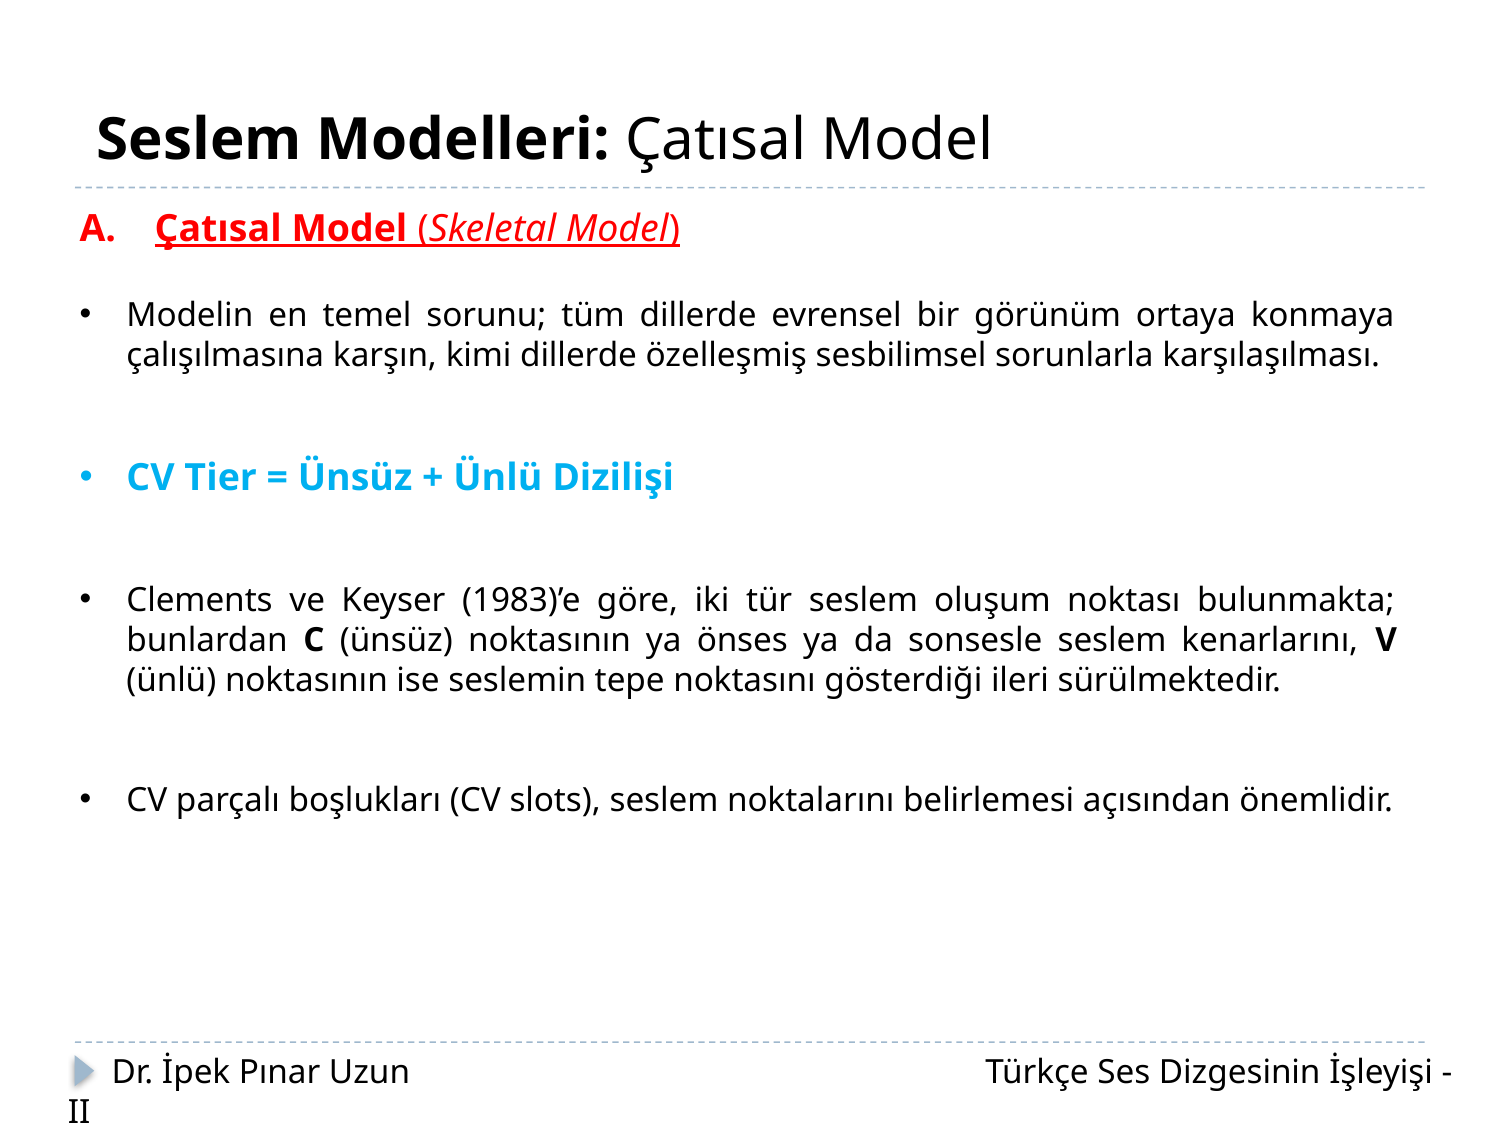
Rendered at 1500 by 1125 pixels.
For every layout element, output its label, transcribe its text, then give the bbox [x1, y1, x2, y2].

text_box Dr. İpek Pınar Uzun Türkçe Ses Dizgesinin İşleyişi - II [53, 1042, 1495, 1125]
text_box Seslem Modelleri: Çatısal Model [82, 93, 1395, 179]
text_box Çatısal Model (Skeletal Model) Modelin en temel sorunu; tüm dillerde evrensel bir görünüm ortaya konmaya çalışılmasına karşın, kimi dillerde özelleşmiş sesbilimsel sorunlarla karşılaşılması. CV Tier = Ünsüz + Ünlü Dizilişi Clements ve Keyser (1983)’e göre, iki tür seslem oluşum noktası bulunmakta; bunlardan C (ünsüz) noktasının ya önses ya da sonsesle seslem kenarlarını, V (ünlü) noktasının ise seslemin tepe noktasını gösterdiği ileri sürülmektedir. CV parçalı boşlukları (CV slots), seslem noktalarını belirlemesi açısından önemlidir. [64, 196, 1412, 865]
